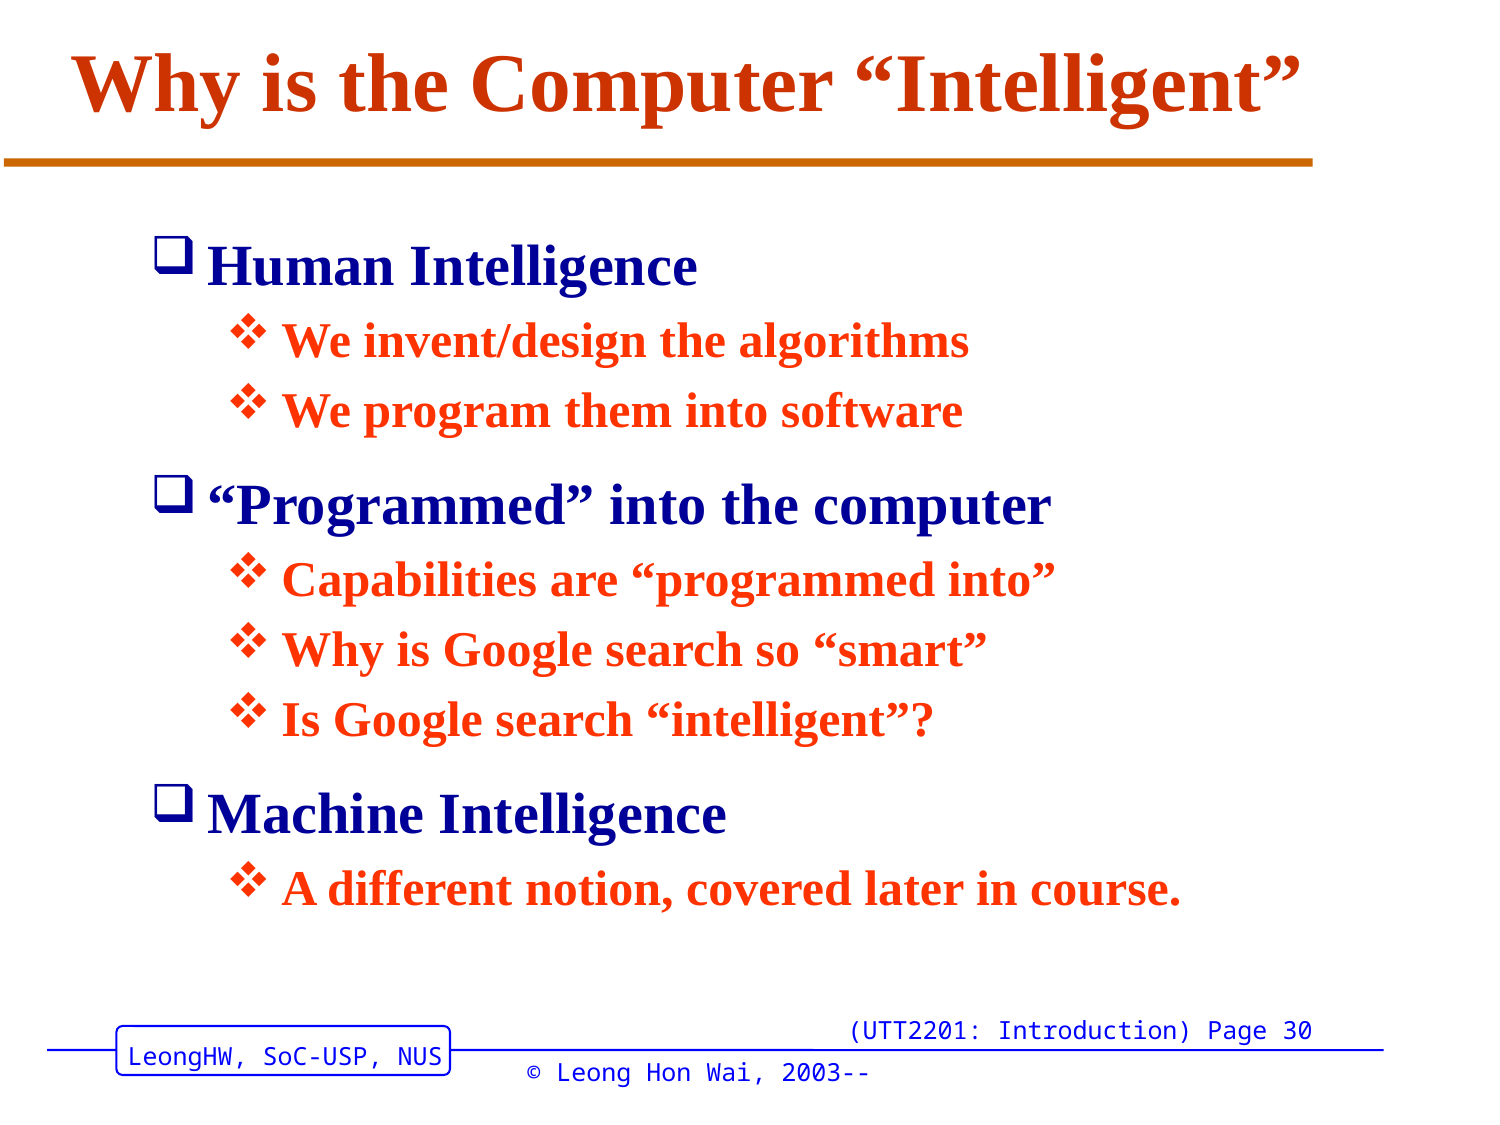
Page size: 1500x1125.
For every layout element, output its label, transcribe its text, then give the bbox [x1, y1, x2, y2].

list Human Intelligence We invent/design the algorithms We program them into software “Programmed” into the computer Capabilities are “programmed into” Why is Google search so “smart” Is Google search “intelligent”? Machine Intelligence A different notion, covered later in course. [135, 219, 1316, 977]
title Why is the Computer “Intelligent” [54, 30, 1401, 140]
